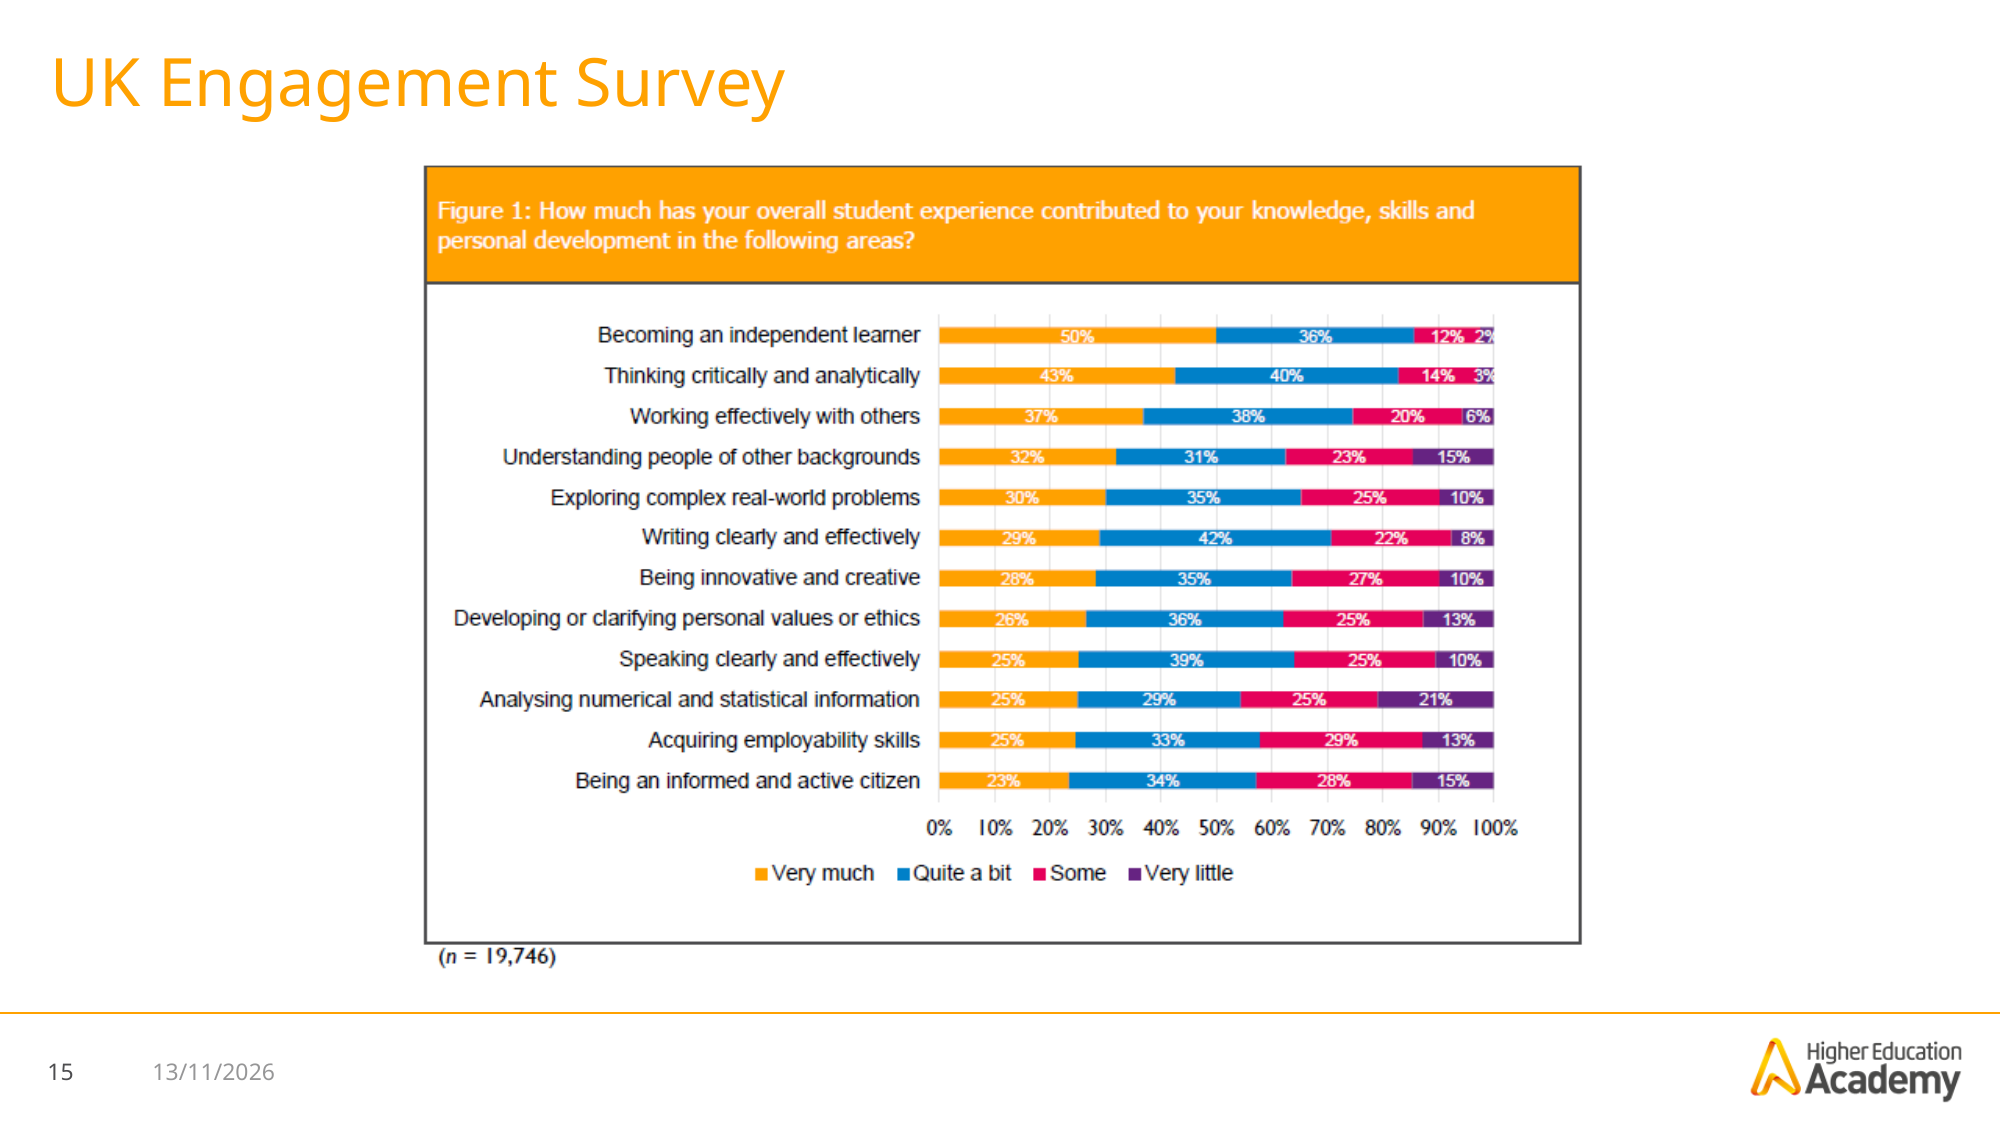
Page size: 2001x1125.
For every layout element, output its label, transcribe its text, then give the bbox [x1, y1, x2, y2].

picture [406, 155, 1593, 970]
title UK Engagement Survey [35, 24, 1059, 146]
slide_number 15 [32, 1044, 97, 1102]
picture [1746, 1033, 1966, 1107]
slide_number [137, 1044, 335, 1102]
